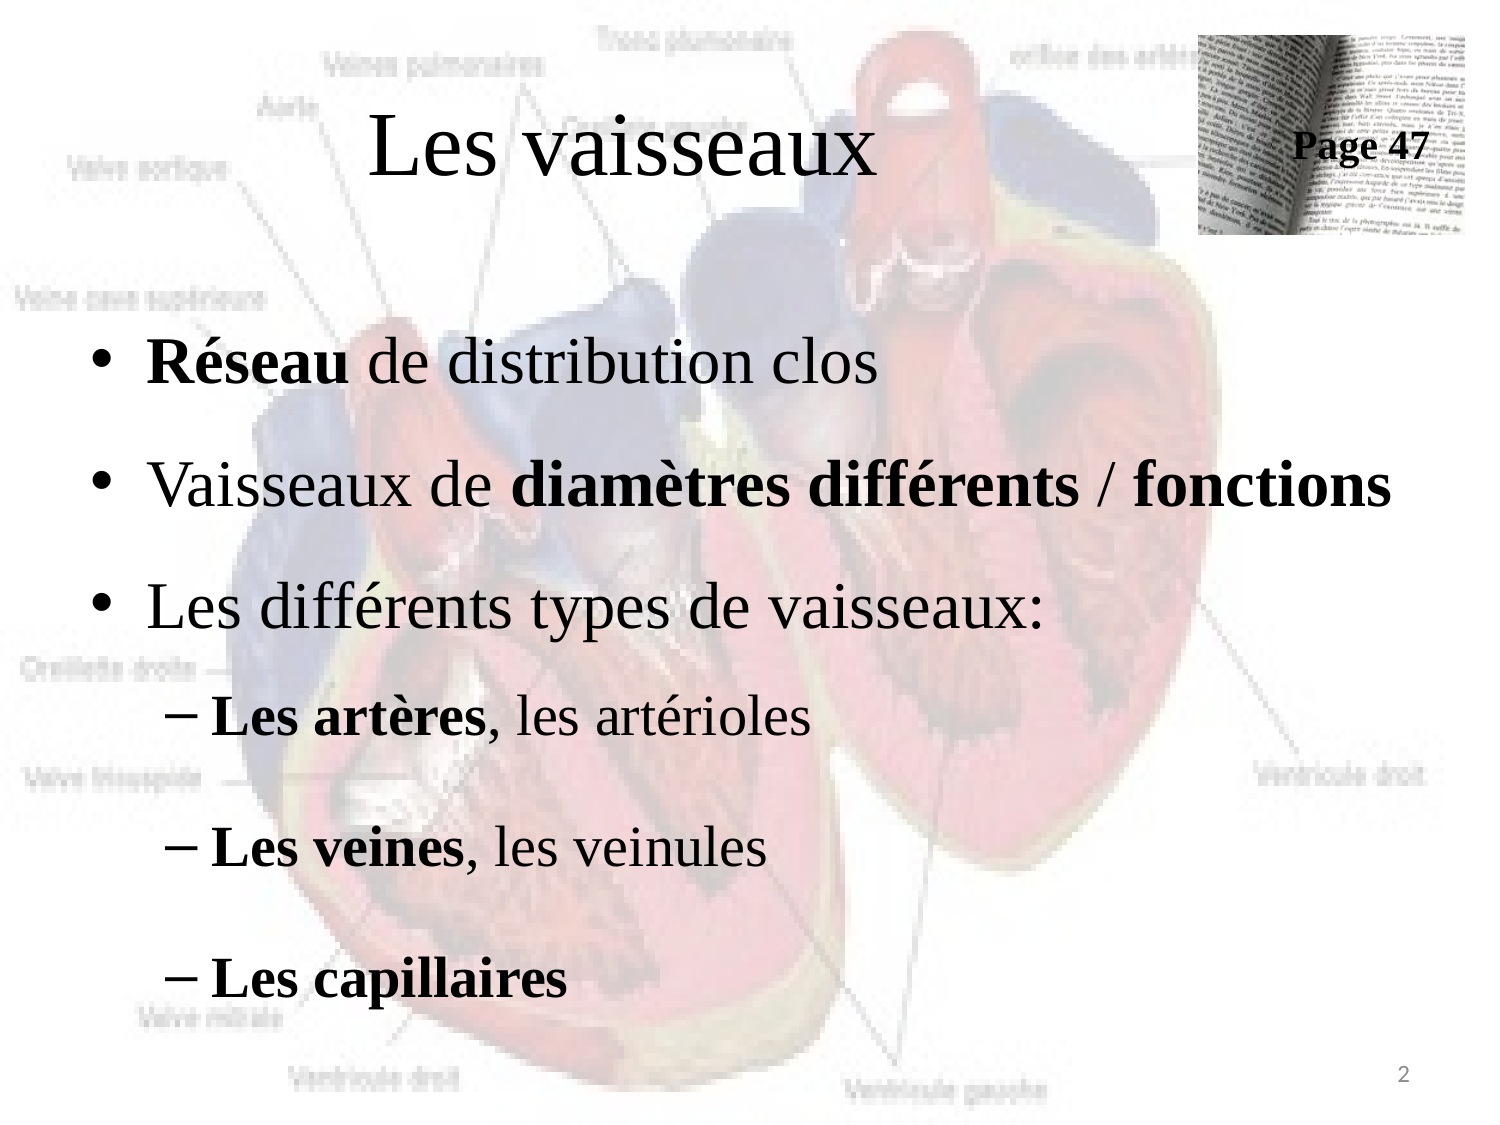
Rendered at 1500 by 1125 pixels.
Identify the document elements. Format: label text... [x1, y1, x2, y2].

list Réseau de distribution clos Vaisseaux de diamètres différents / fonctions Les différents types de vaisseaux: Les artères, les artérioles Les veines, les veinules Les capillaires [75, 309, 1425, 1032]
text_box Page 47 [1470, 110, 1477, 175]
title Les vaisseaux [75, 45, 1172, 233]
picture [1198, 34, 1466, 235]
slide_number 2 [1074, 1042, 1425, 1103]
